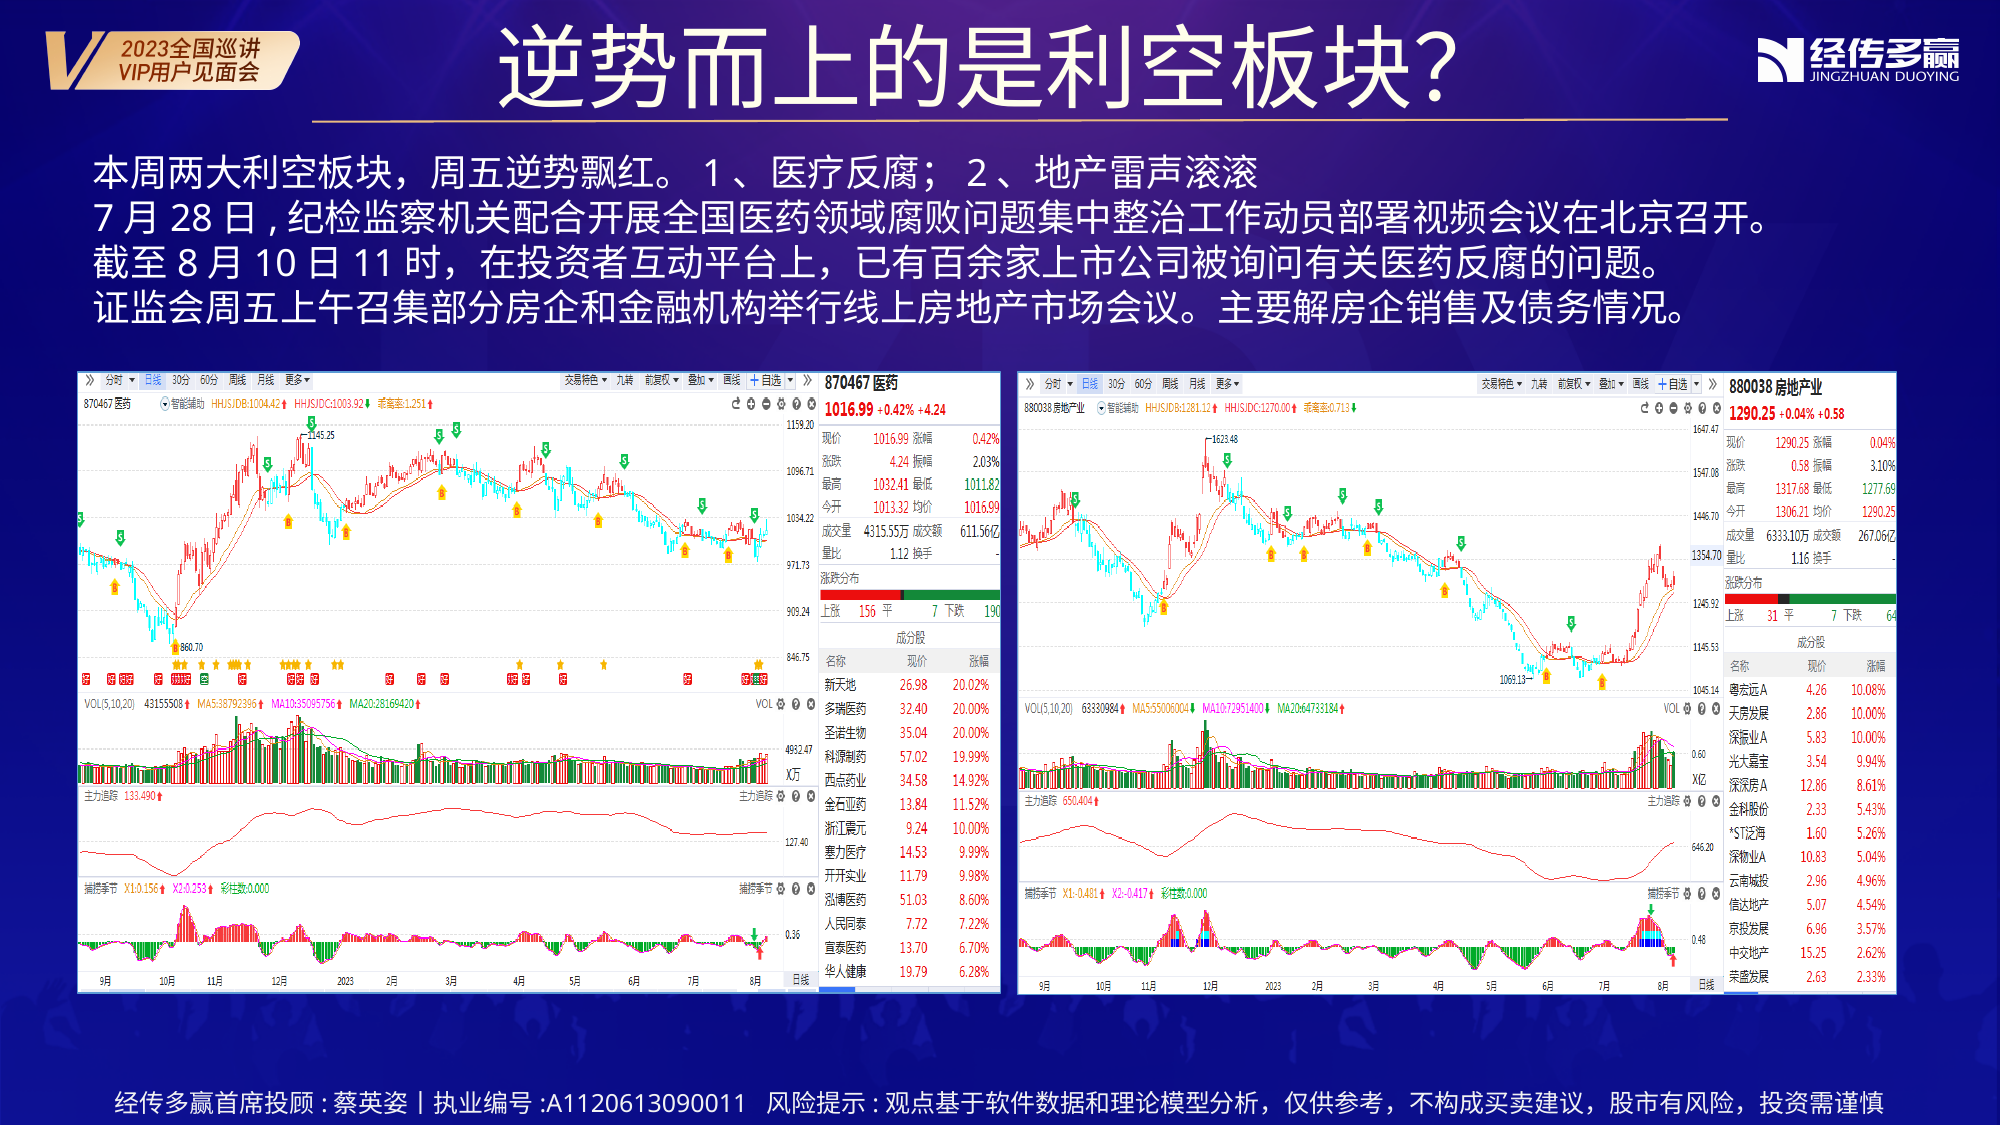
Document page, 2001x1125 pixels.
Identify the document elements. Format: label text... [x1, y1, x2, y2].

picture [0, 128, 2000, 1125]
text_box 逆势而上的是利空板块？ [0, 2, 2000, 128]
text_box [60, 155, 1896, 406]
text_box 本周两大利空板块，周五逆势飘红。1、医疗反腐；2、地产雷声滚滚 7月28日,纪检监察机关配合开展全国医药领域腐败问题集中整治工作动员部署视频会议在北京召开。 截至8月10日11时，在投资者互动平台上，已有百余家上市公司被询问有关医药反腐的问题。 证监会周五上午召集部分房企和金融机构举行线上房地产市场会议。主要解房企销售及债务情况。 [78, 141, 1896, 360]
